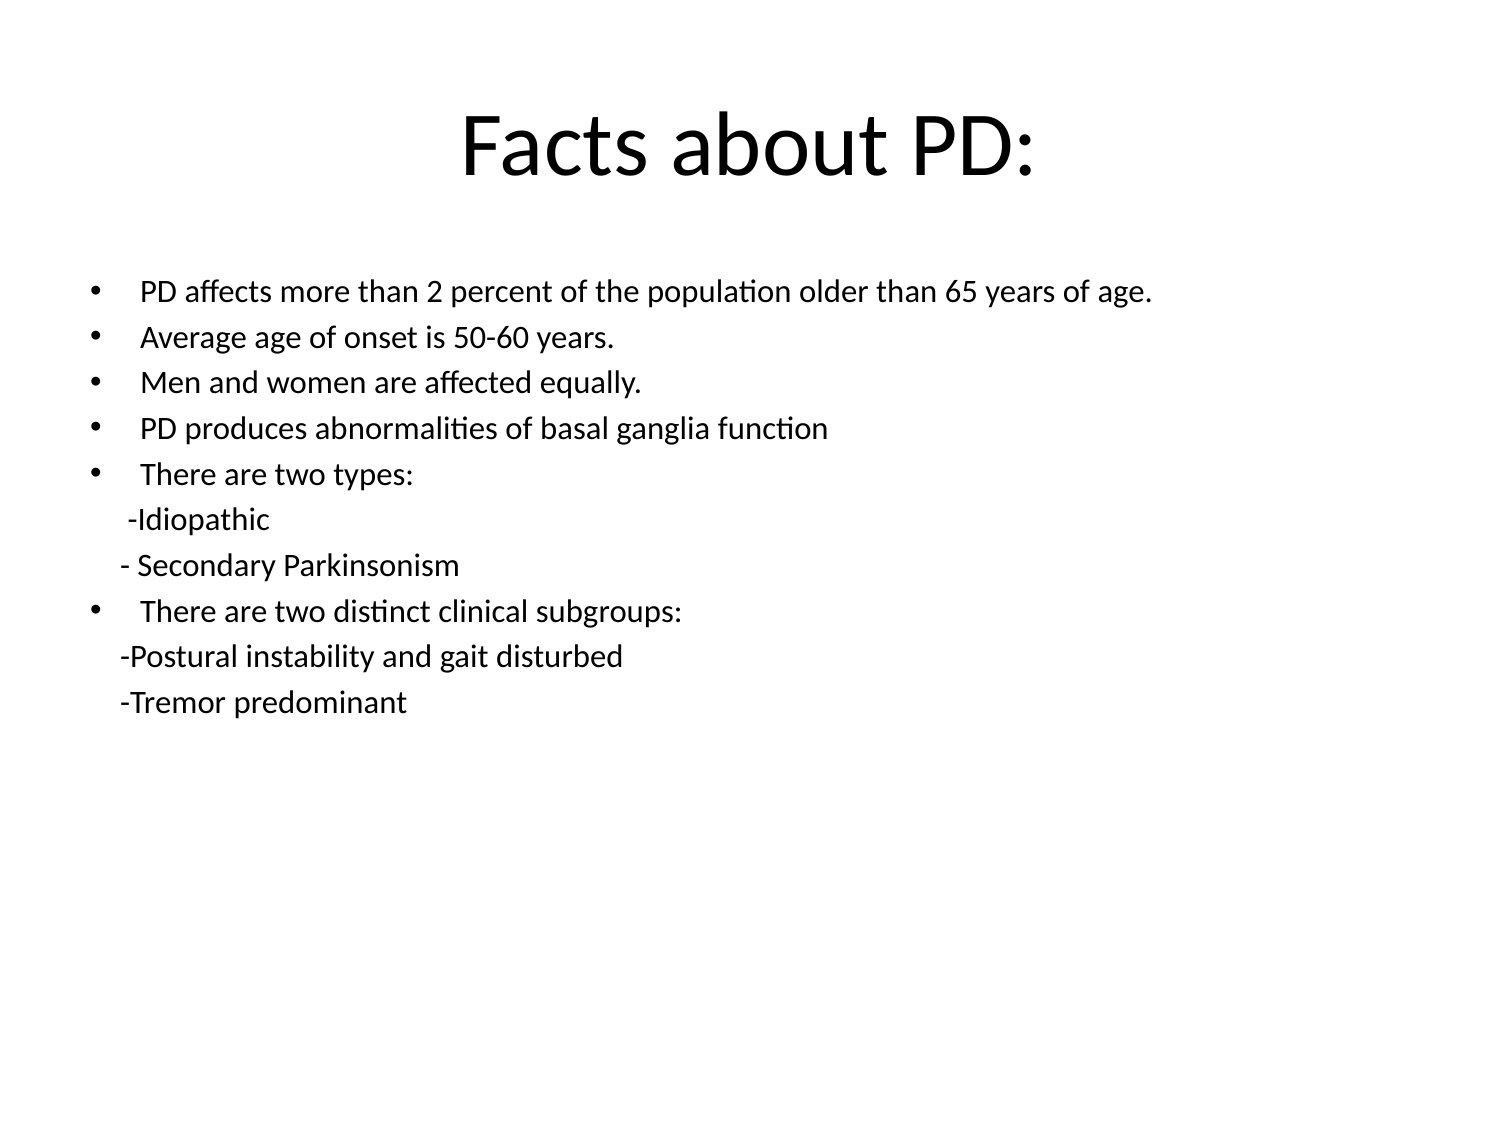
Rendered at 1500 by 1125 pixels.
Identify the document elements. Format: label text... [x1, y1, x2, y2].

title Facts about PD: [75, 45, 1425, 233]
list PD affects more than 2 percent of the population older than 65 years of age. Average age of onset is 50-60 years. Men and women are affected equally. PD produces abnormalities of basal ganglia function There are two types: -Idiopathic - Secondary Parkinsonism There are two distinct clinical subgroups: -Postural instability and gait disturbed -Tremor predominant [75, 262, 1425, 1005]
